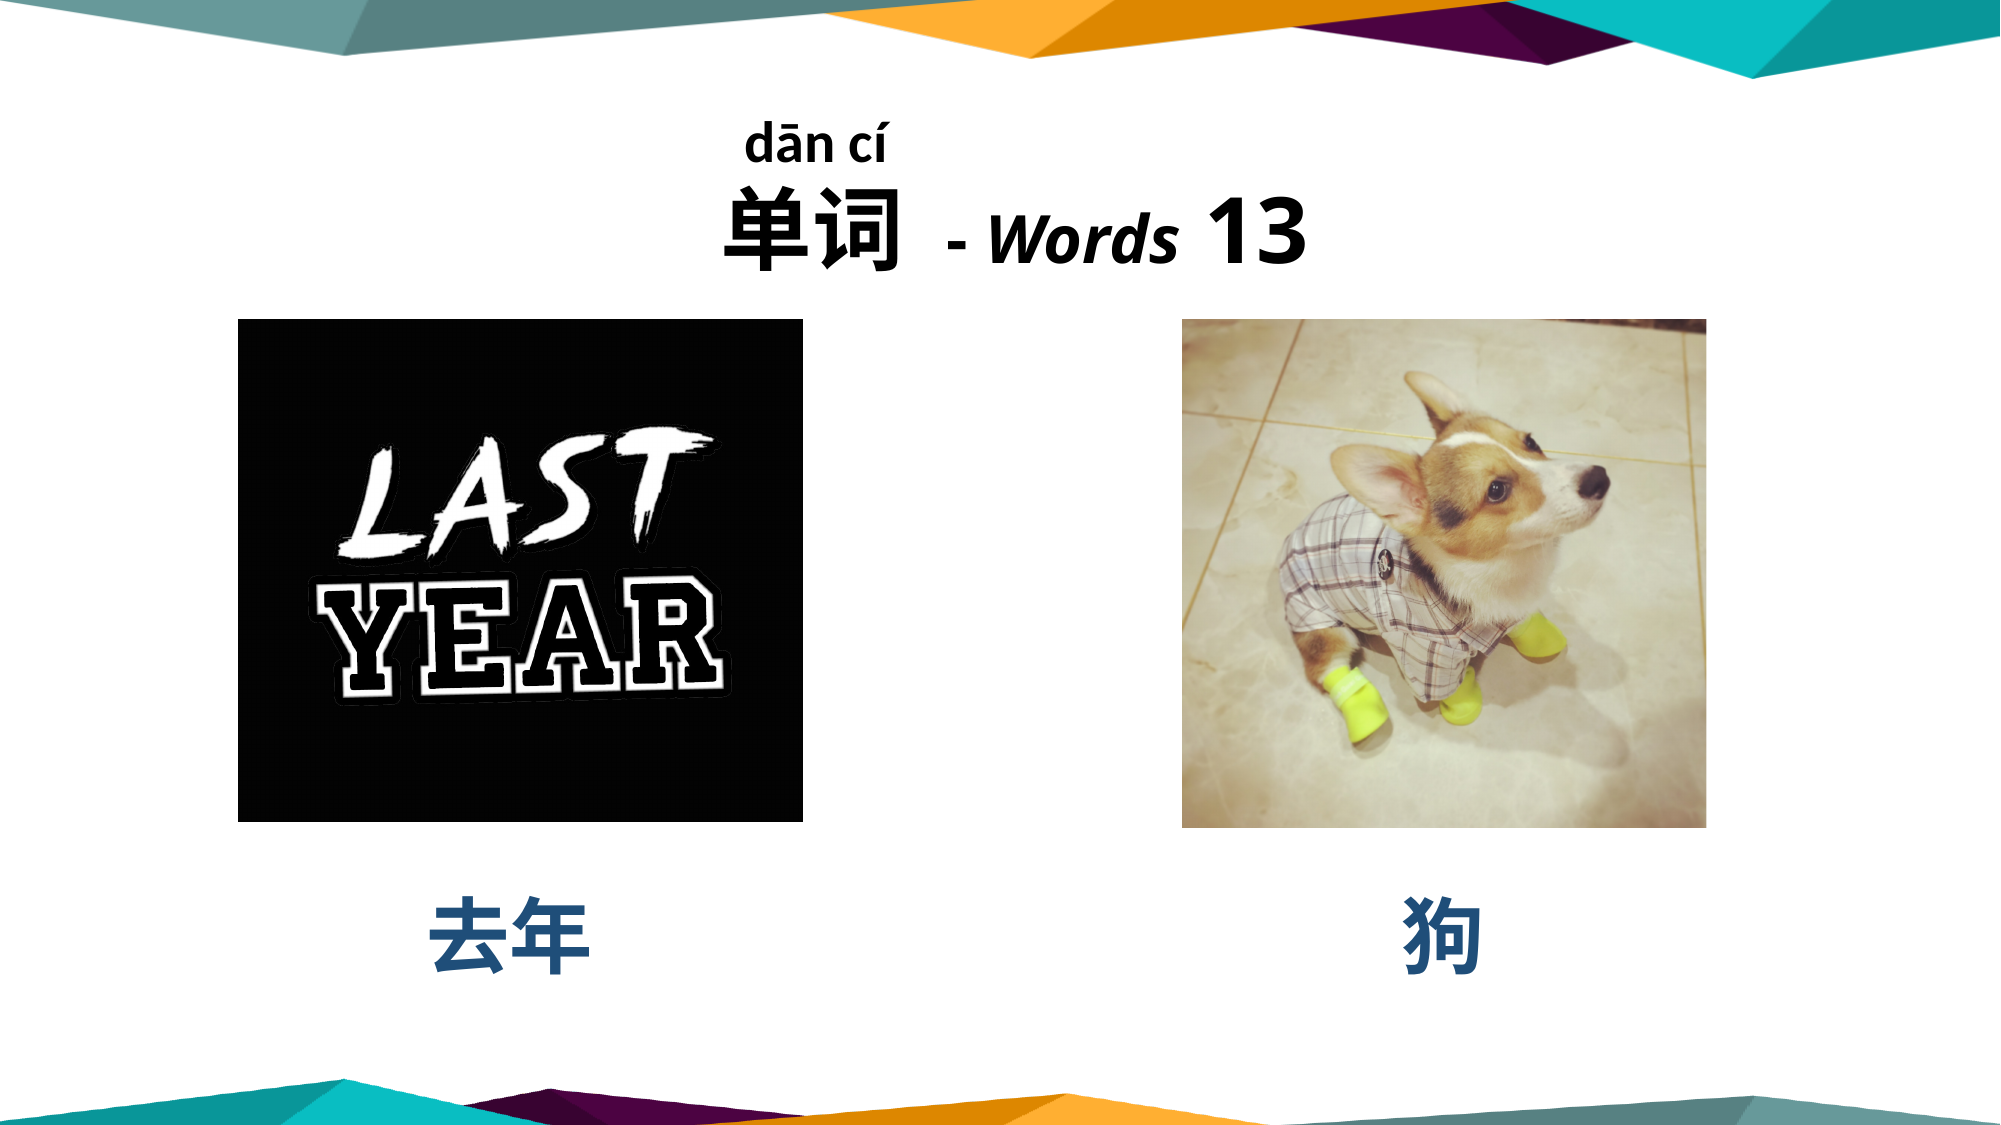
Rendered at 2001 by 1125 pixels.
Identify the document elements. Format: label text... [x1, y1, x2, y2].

picture [238, 319, 803, 822]
picture [0, 1078, 2000, 1125]
text_box 去年 [411, 876, 706, 992]
picture [1182, 319, 1707, 828]
text_box 单词 - Words 13 [705, 164, 1344, 289]
text_box dān cí [664, 96, 1157, 182]
picture [0, 0, 2000, 80]
text_box 狗 [1386, 876, 1681, 992]
